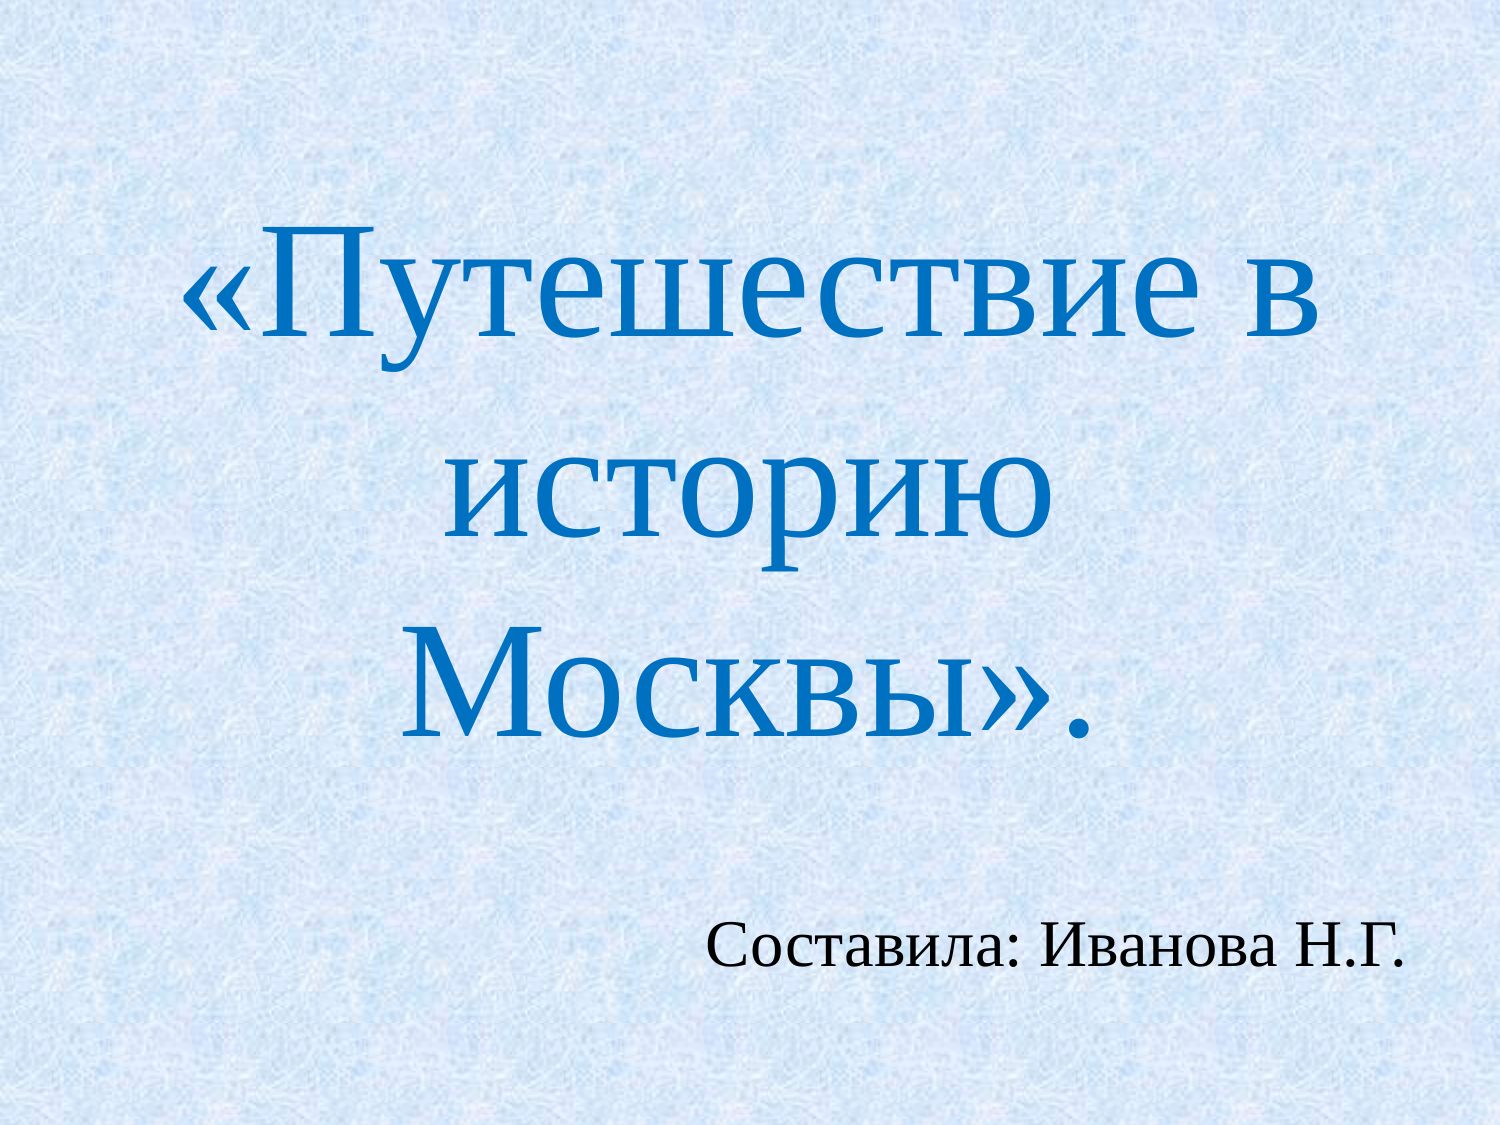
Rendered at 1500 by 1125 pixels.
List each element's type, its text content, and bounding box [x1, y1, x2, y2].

subtitle Составила: Иванова Н.Г. [300, 798, 1424, 926]
title «Путешествие в историю Москвы». [112, 349, 1388, 591]
picture [0, 0, 1500, 1125]
